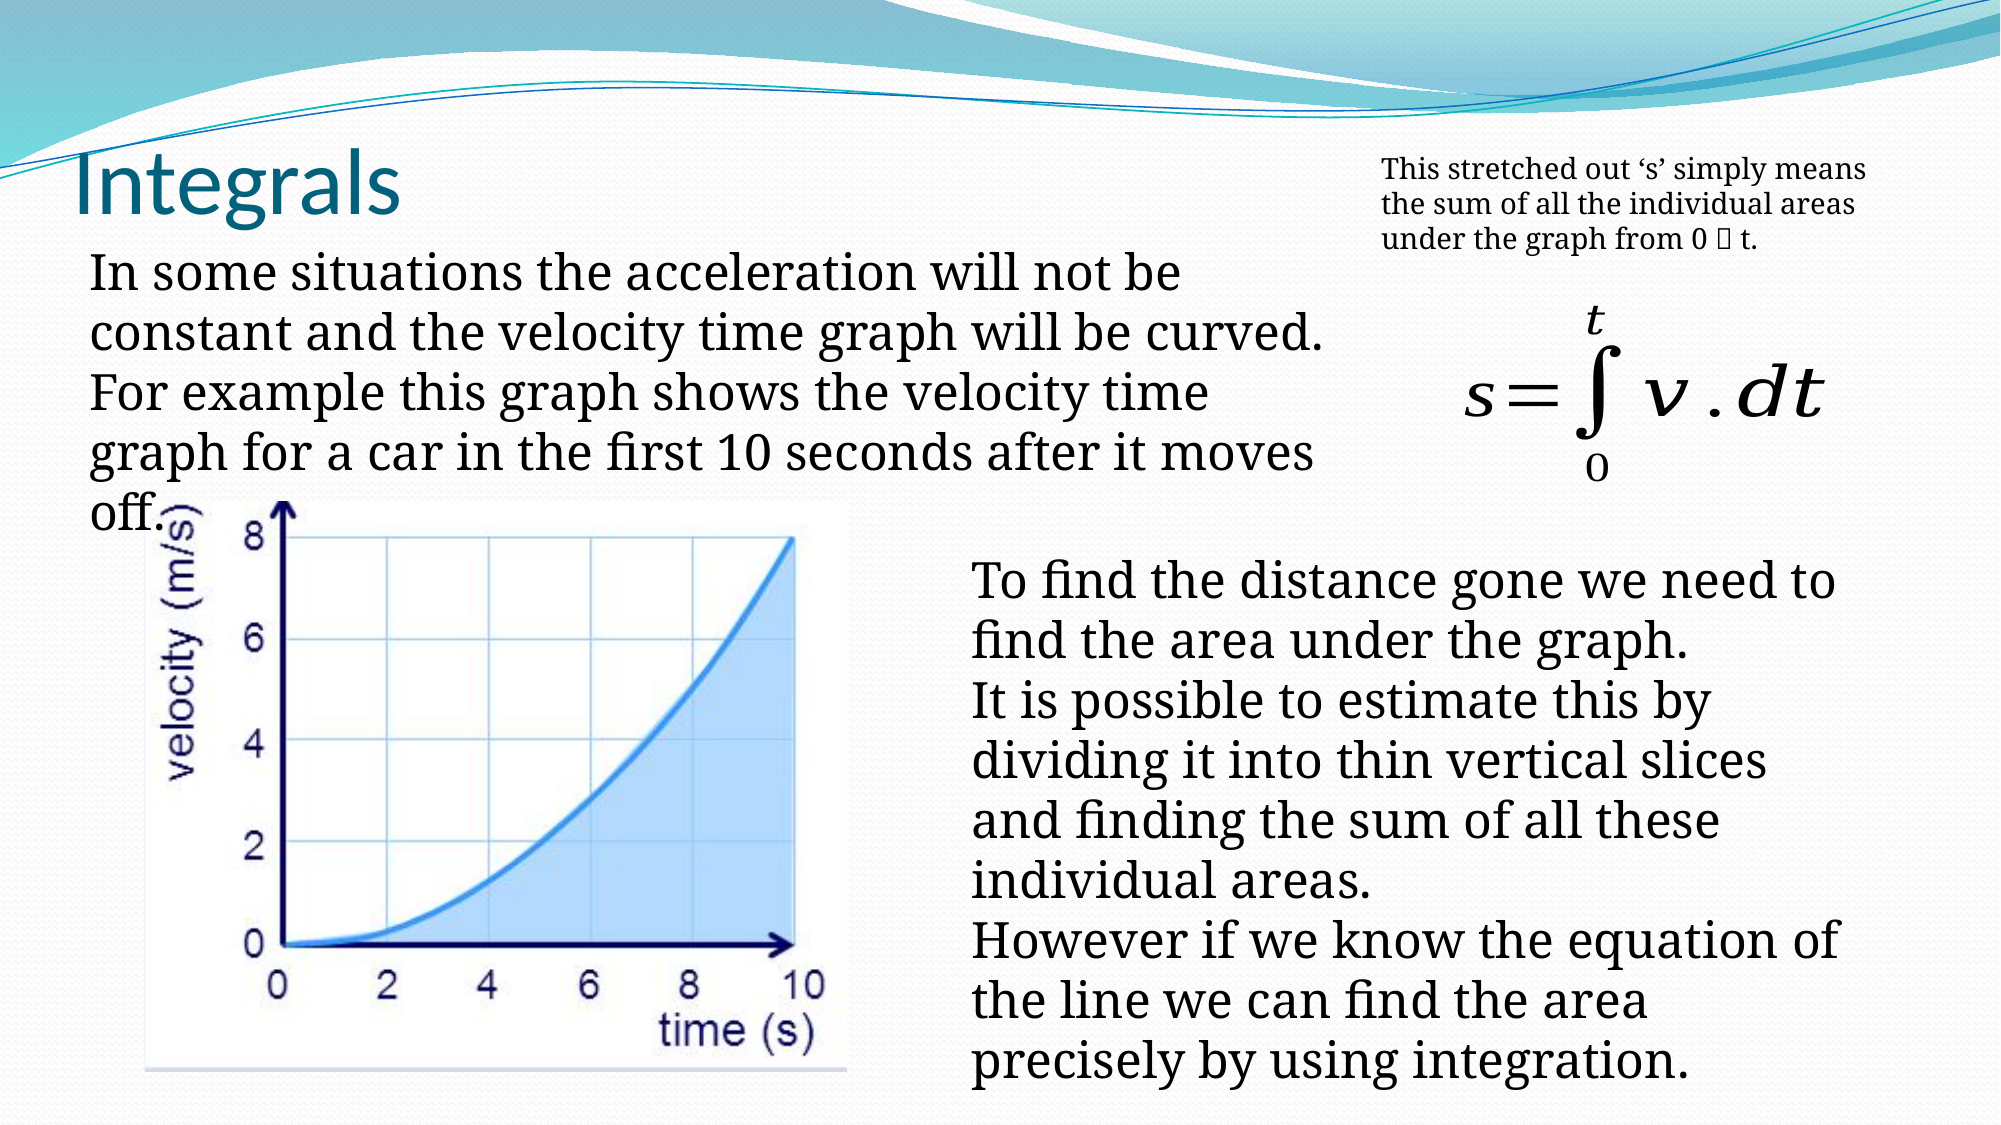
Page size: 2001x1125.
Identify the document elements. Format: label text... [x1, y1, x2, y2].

title Integrals [72, 111, 496, 234]
text_box This stretched out ‘s’ simply means the sum of all the individual areas under the graph from 0  t. [1366, 143, 1923, 263]
text_box To find the distance gone we need to find the area under the graph. It is possible to estimate this by dividing it into thin vertical slices and finding the sum of all these individual areas. However if we know the equation of the line we can find the area precisely by using integration. [956, 541, 1883, 1097]
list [144, 500, 848, 1073]
text_box In some situations the acceleration will not be constant and the velocity time graph will be curved. For example this graph shows the velocity time graph for a car in the first 10 seconds after it moves off. [74, 233, 1365, 549]
